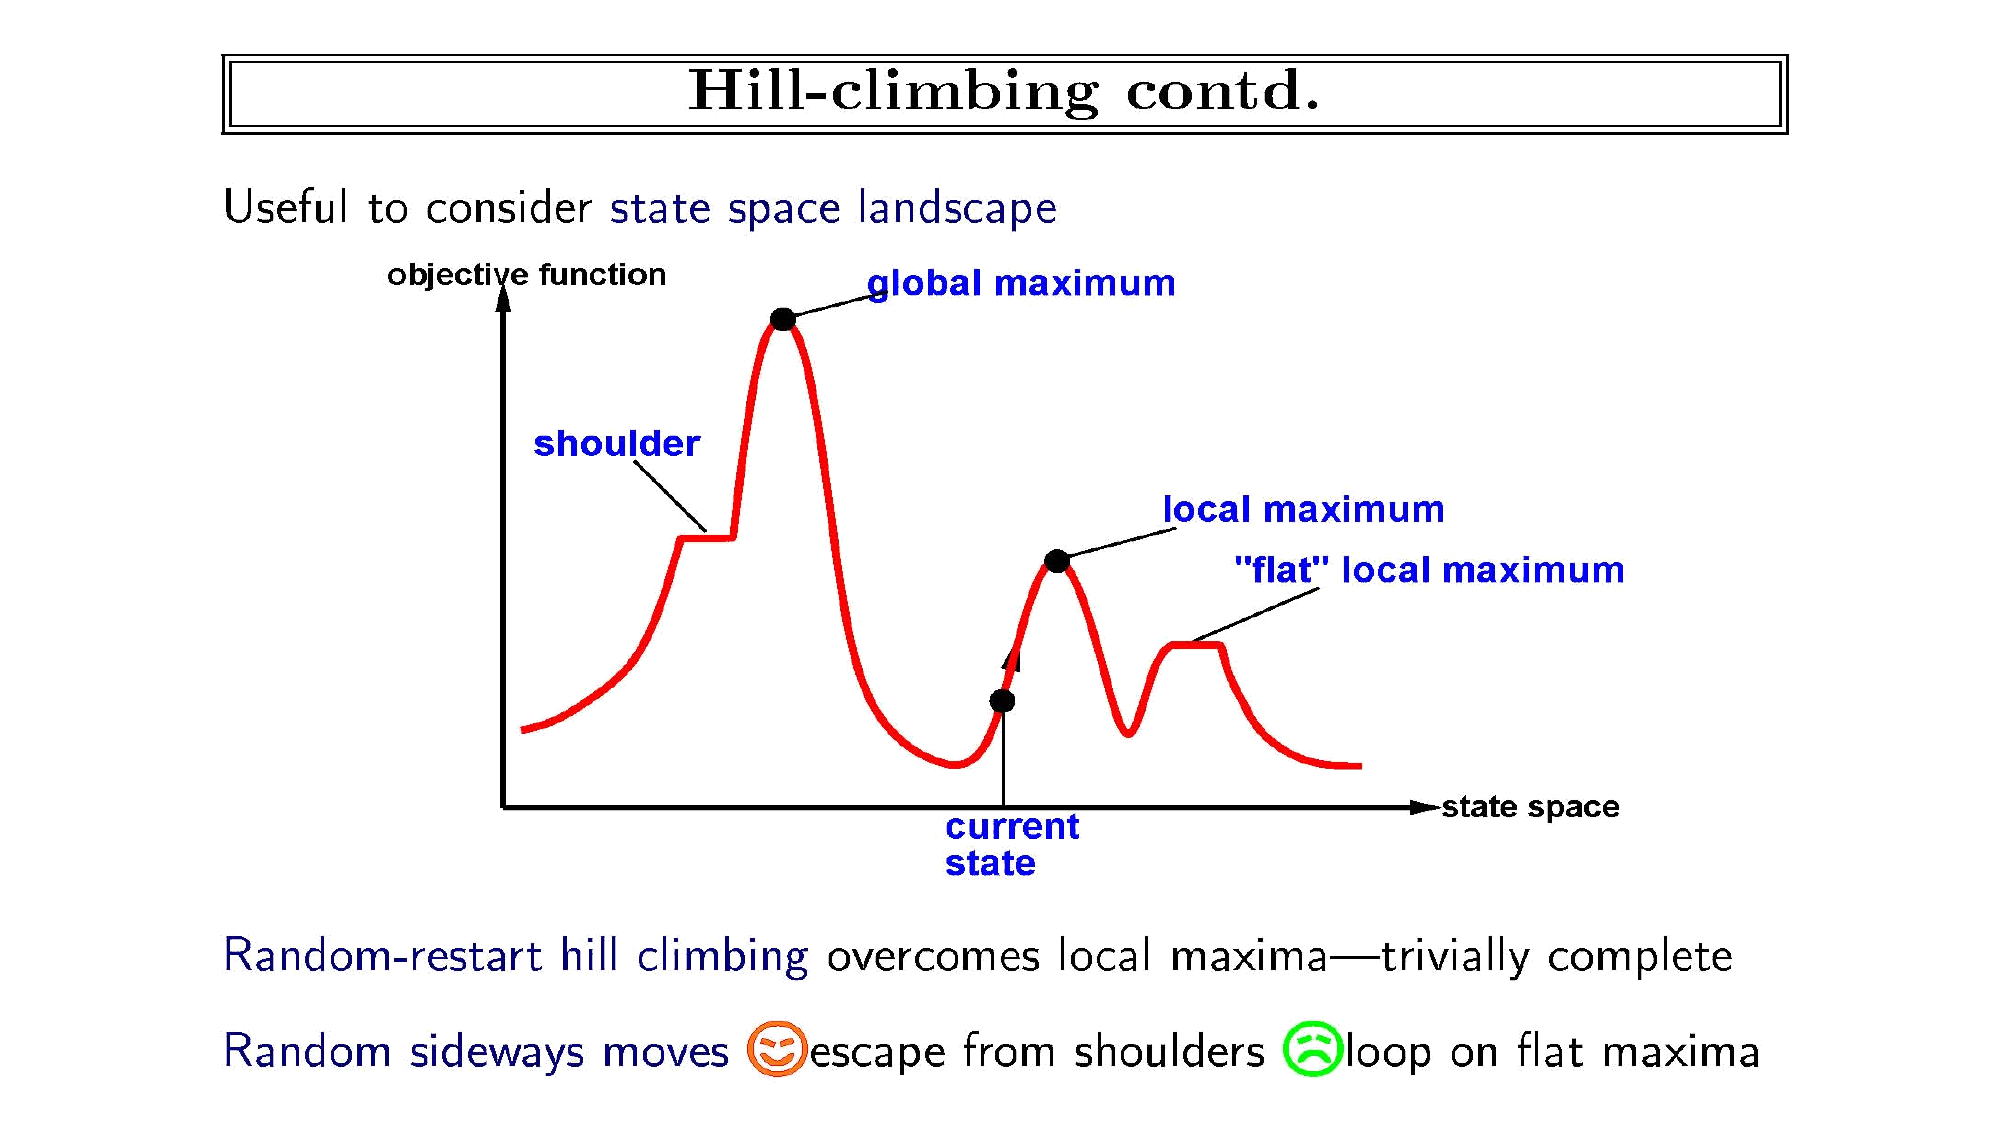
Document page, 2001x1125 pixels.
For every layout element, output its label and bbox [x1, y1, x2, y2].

picture [160, 16, 1839, 1125]
